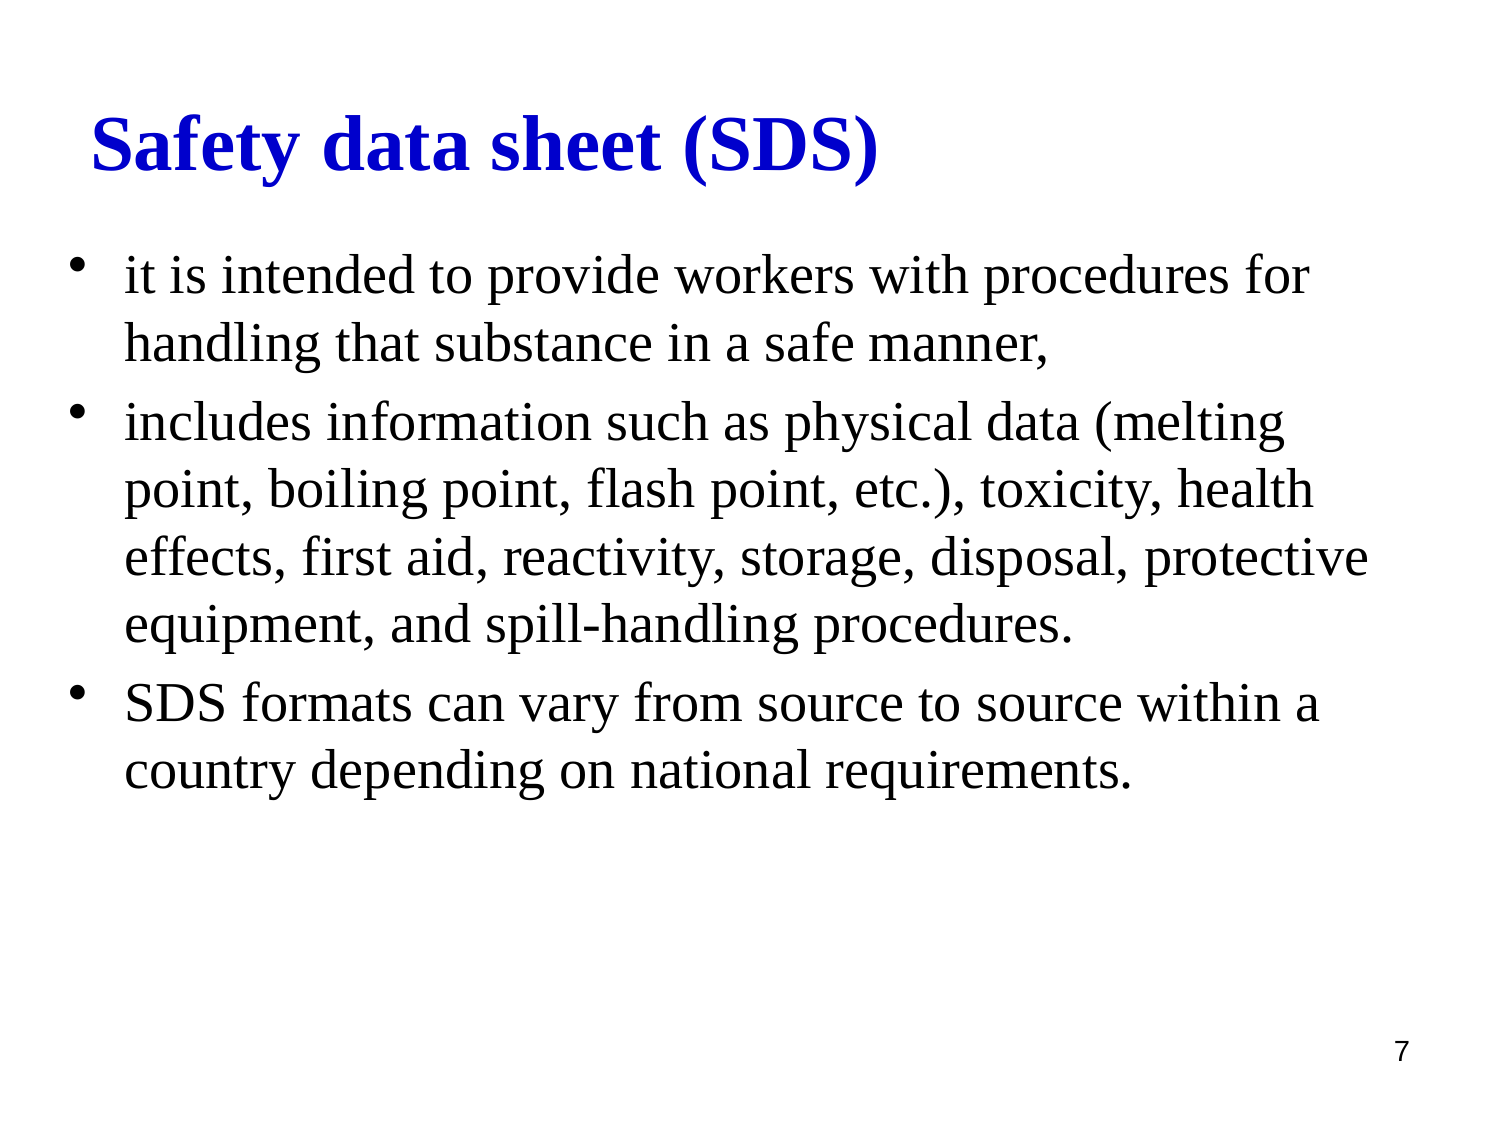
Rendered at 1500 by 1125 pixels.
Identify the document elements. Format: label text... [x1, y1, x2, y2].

slide_number 7 [1074, 1024, 1425, 1103]
list it is intended to provide workers with procedures for handling that substance in a safe manner, includes information such as physical data (melting point, boiling point, flash point, etc.), toxicity, health effects, first aid, reactivity, storage, disposal, protective equipment, and spill-handling procedures. SDS formats can vary from source to source within a country depending on national requirements. [53, 230, 1404, 973]
title Safety data sheet (SDS) [75, 45, 928, 230]
